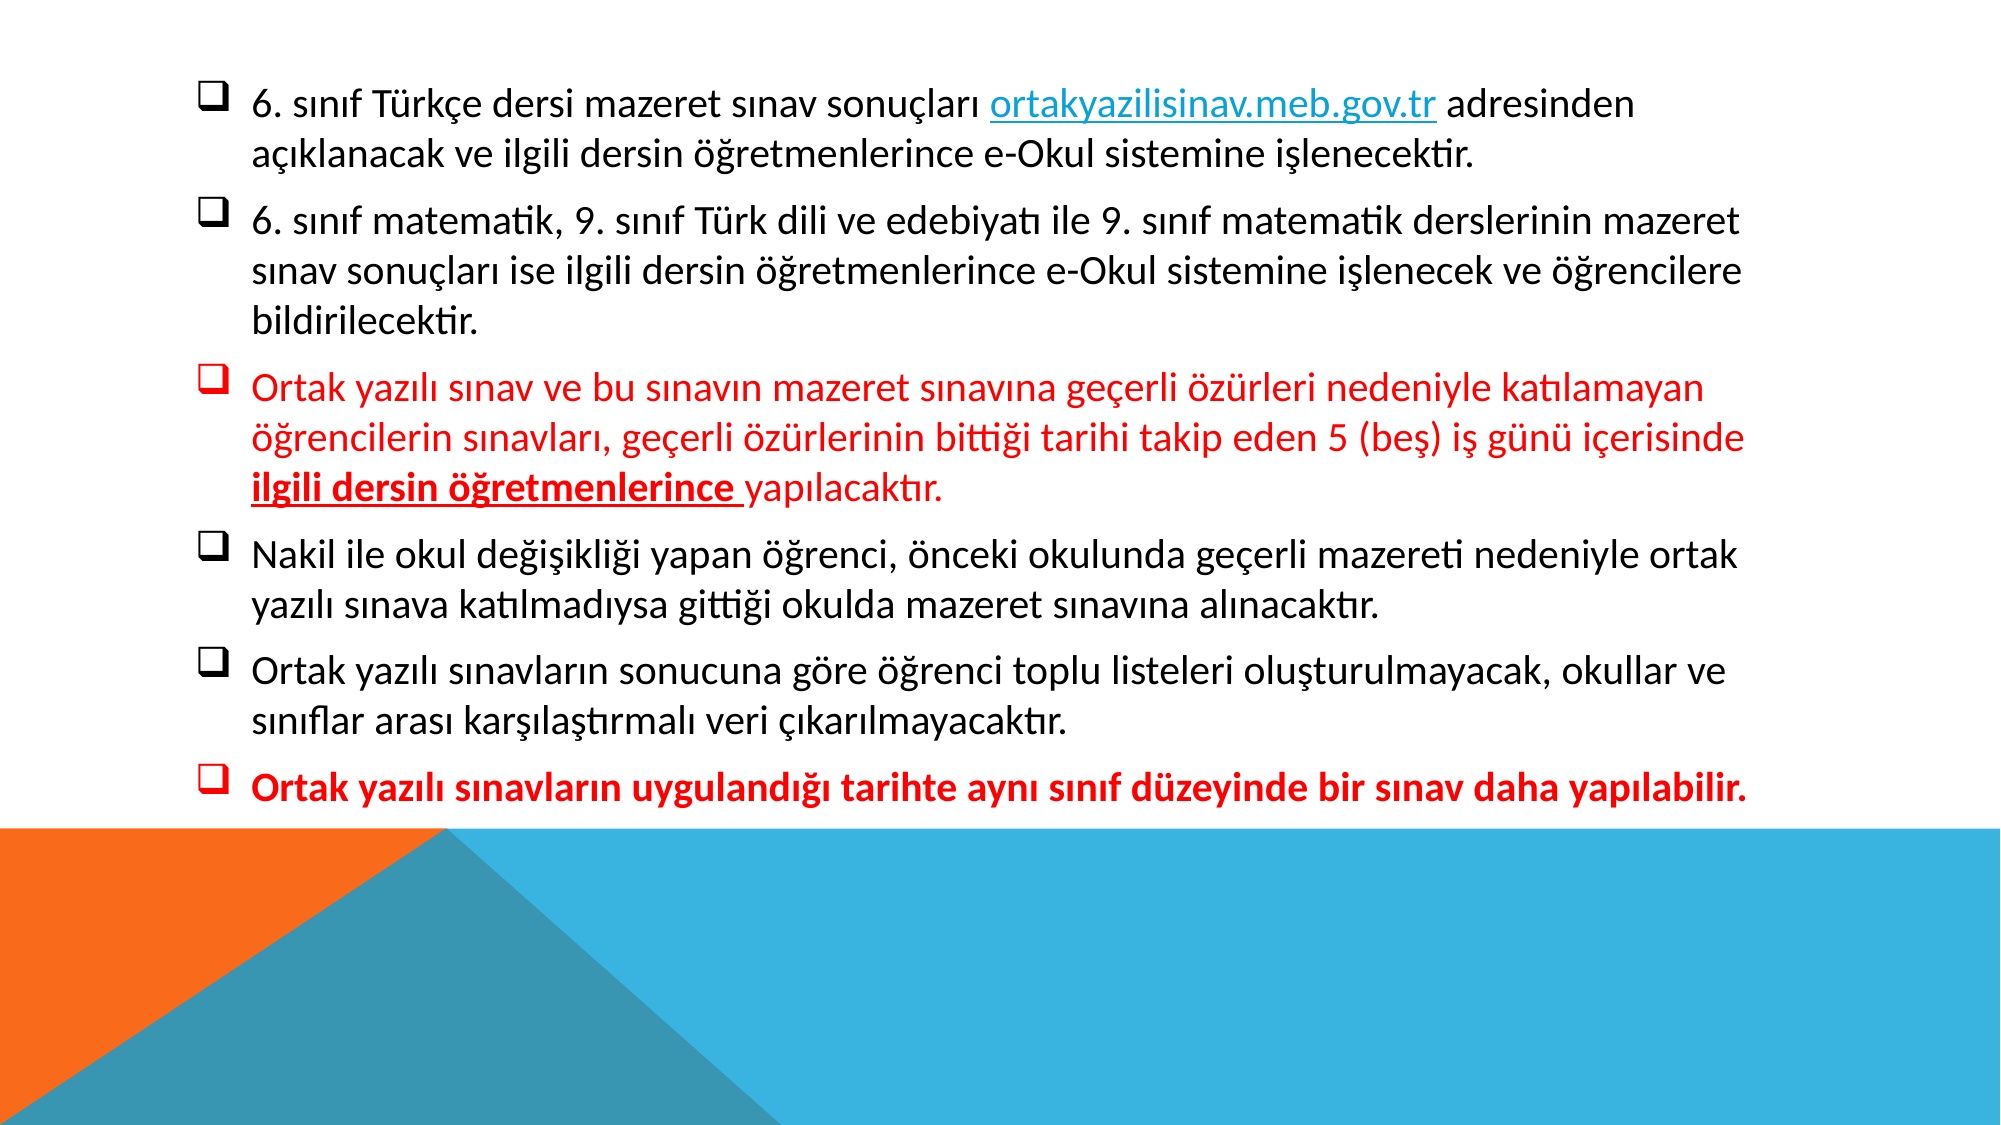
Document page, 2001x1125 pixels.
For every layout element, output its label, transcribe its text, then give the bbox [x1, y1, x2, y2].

list 6. sınıf Türkçe dersi mazeret sınav sonuçları ortakyazilisinav.meb.gov.tr adresinden açıklanacak ve ilgili dersin öğretmenlerince e-Okul sistemine işlenecektir. 6. sınıf matematik, 9. sınıf Türk dili ve edebiyatı ile 9. sınıf matematik derslerinin mazeret sınav sonuçları ise ilgili dersin öğretmenlerince e-Okul sistemine işlenecek ve öğrencilere bildirilecektir. Ortak yazılı sınav ve bu sınavın mazeret sınavına geçerli özürleri nedeniyle katılamayan öğrencilerin sınavları, geçerli özürlerinin bittiği tarihi takip eden 5 (beş) iş günü içerisinde ilgili dersin öğretmenlerince yapılacaktır. Nakil ile okul değişikliği yapan öğrenci, önceki okulunda geçerli mazereti nedeniyle ortak yazılı sınava katılmadıysa gittiği okulda mazeret sınavına alınacaktır. Ortak yazılı sınavların sonucuna göre öğrenci toplu listeleri oluşturulmayacak, okullar ve sınıflar arası karşılaştırmalı veri çıkarılmayacaktır. Ortak yazılı sınavların uygulandığı tarihte aynı sınıf düzeyinde bir sınav daha yapılabilir. [180, 68, 1825, 832]
